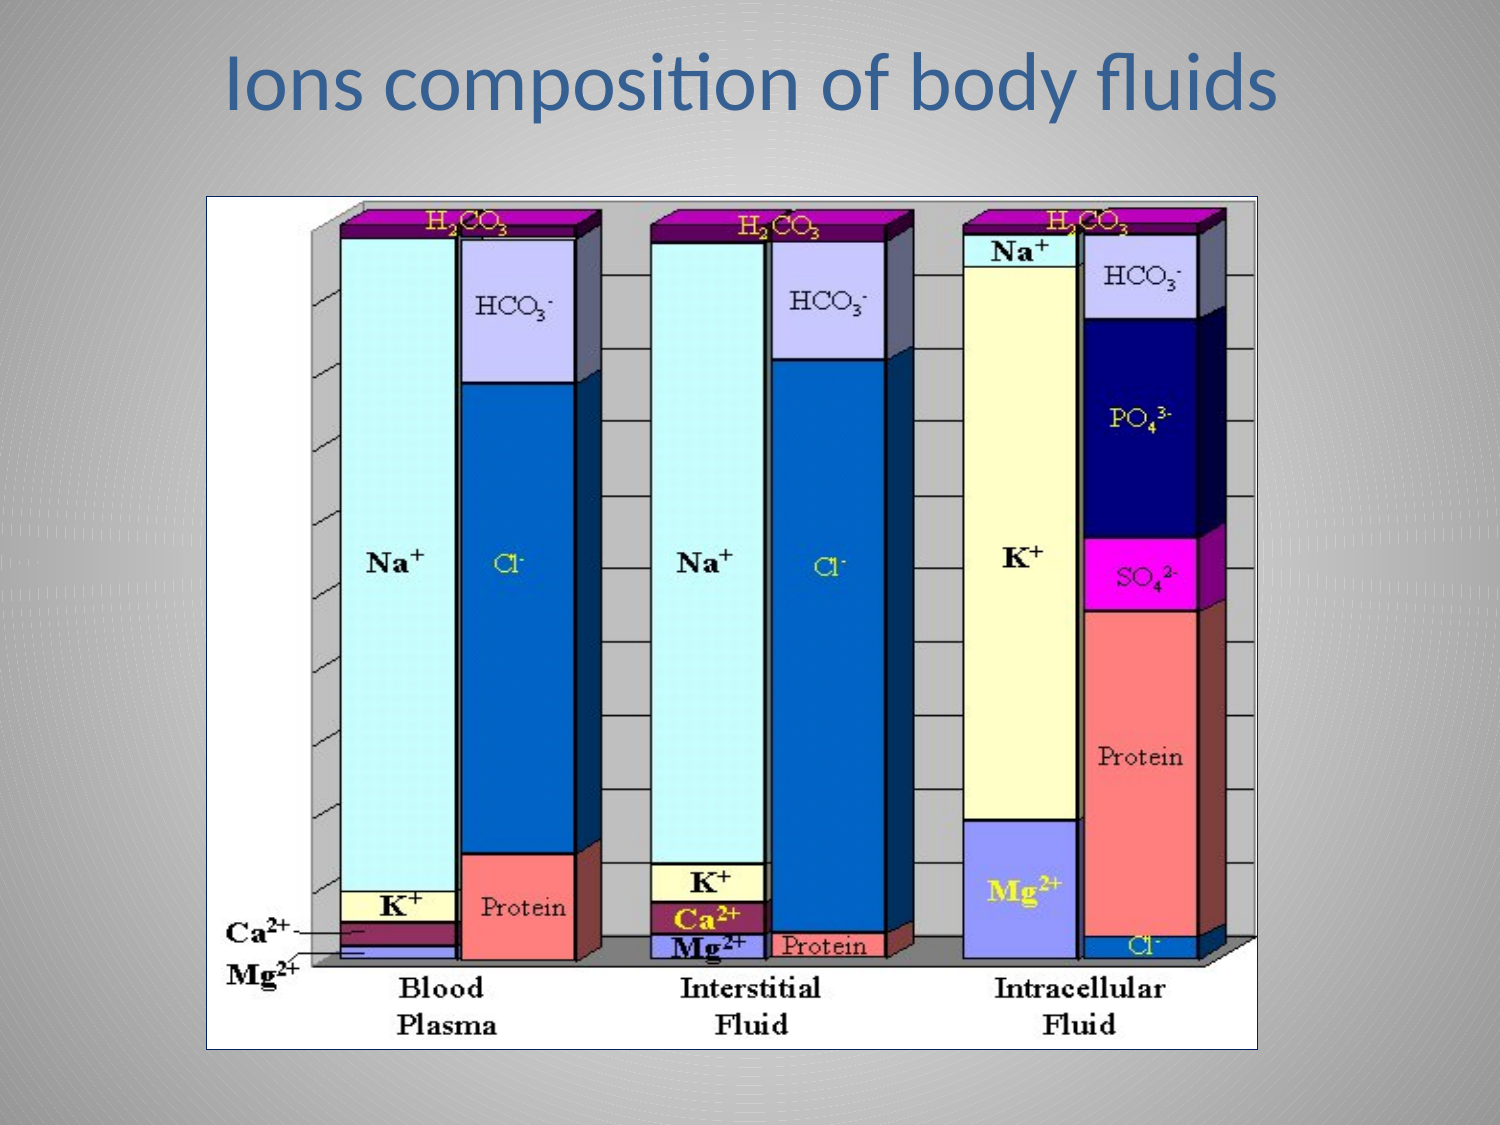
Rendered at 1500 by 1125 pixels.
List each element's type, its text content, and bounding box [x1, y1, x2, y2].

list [206, 195, 1259, 1050]
title Ions composition of body fluids [76, 0, 1427, 172]
